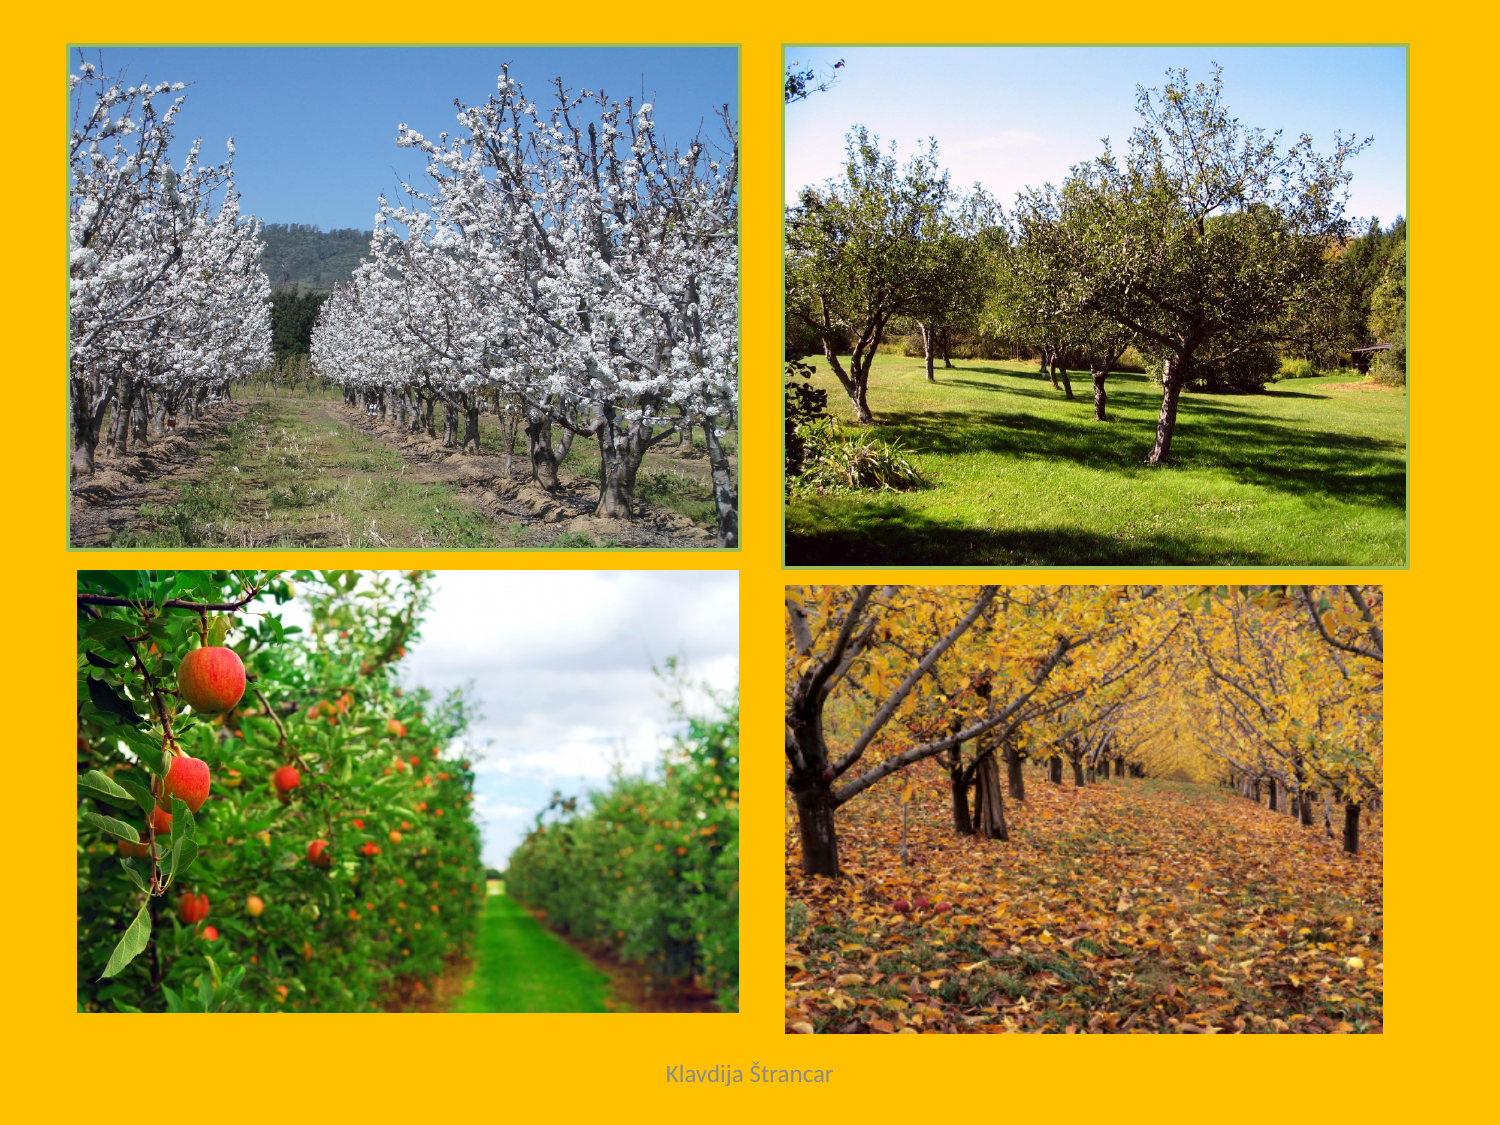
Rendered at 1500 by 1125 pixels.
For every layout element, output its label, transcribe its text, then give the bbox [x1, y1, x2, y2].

picture [784, 585, 1383, 1035]
picture [784, 46, 1407, 567]
footer Klavdija Štrancar [512, 1042, 988, 1103]
picture [77, 569, 739, 1013]
picture [70, 46, 739, 549]
